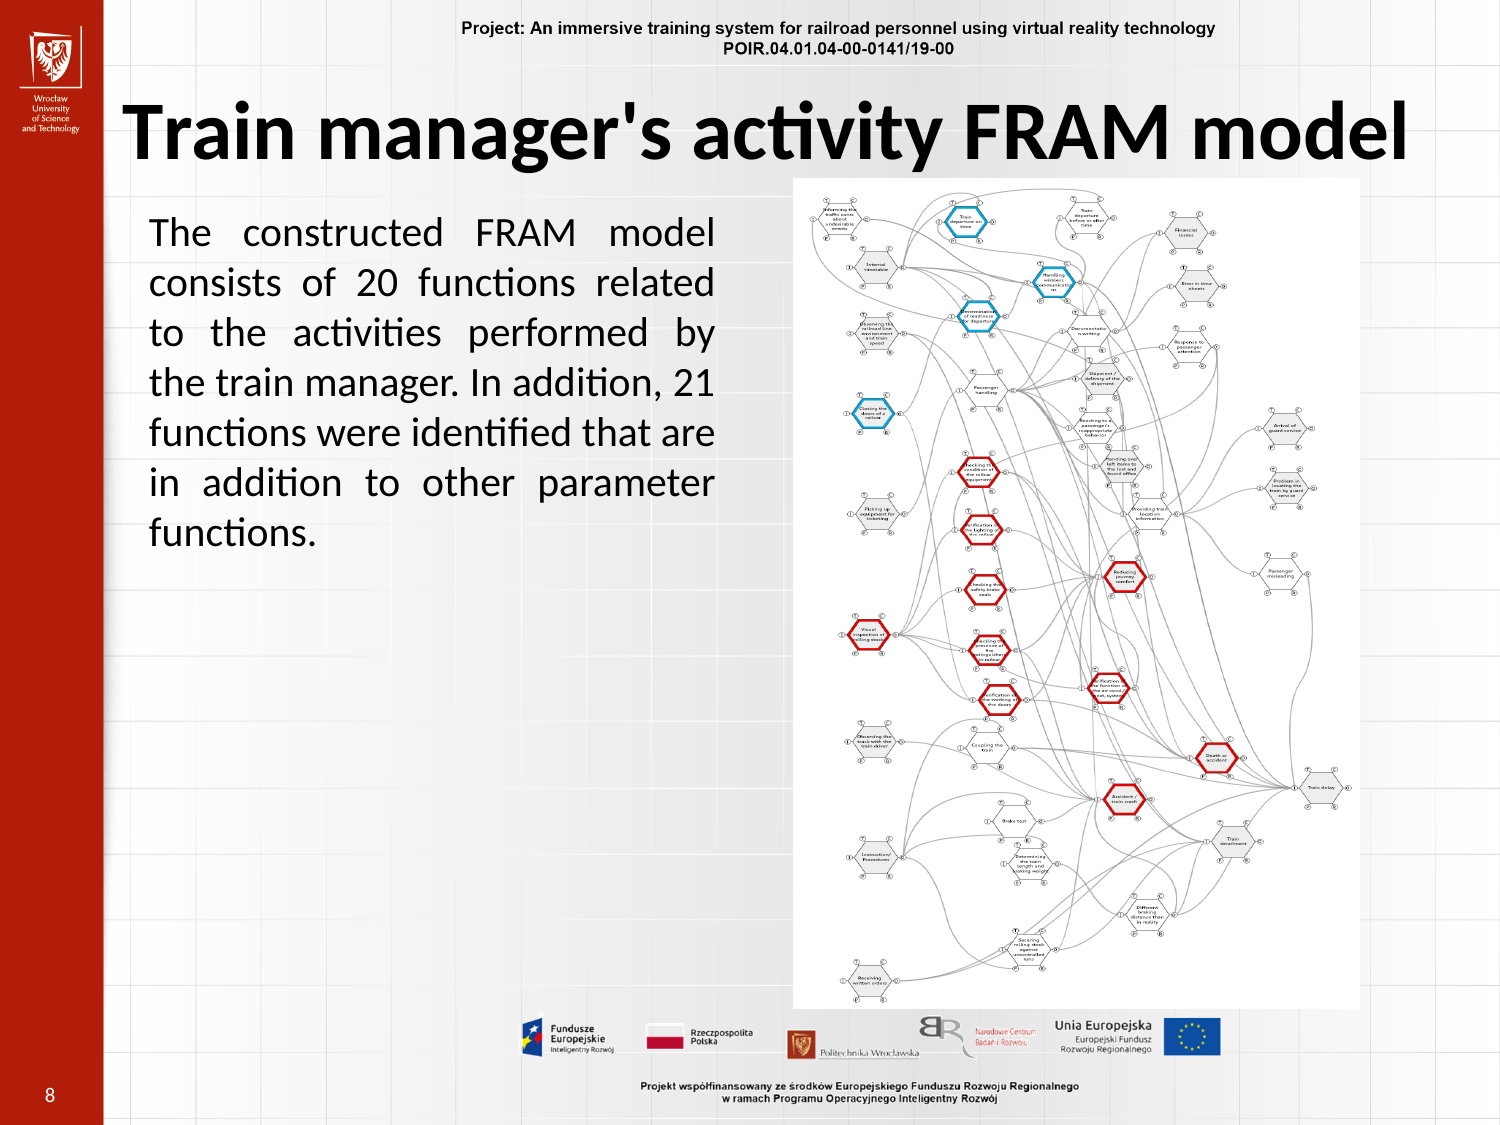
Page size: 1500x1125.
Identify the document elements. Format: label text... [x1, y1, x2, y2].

list Train manager's activity FRAM model [122, 55, 1478, 198]
text_box The constructed FRAM model consists of 20 functions related to the activities performed by the train manager. In addition, 21 functions were identified that are in addition to other parameter functions. [148, 198, 716, 362]
picture [0, 0, 1500, 1125]
